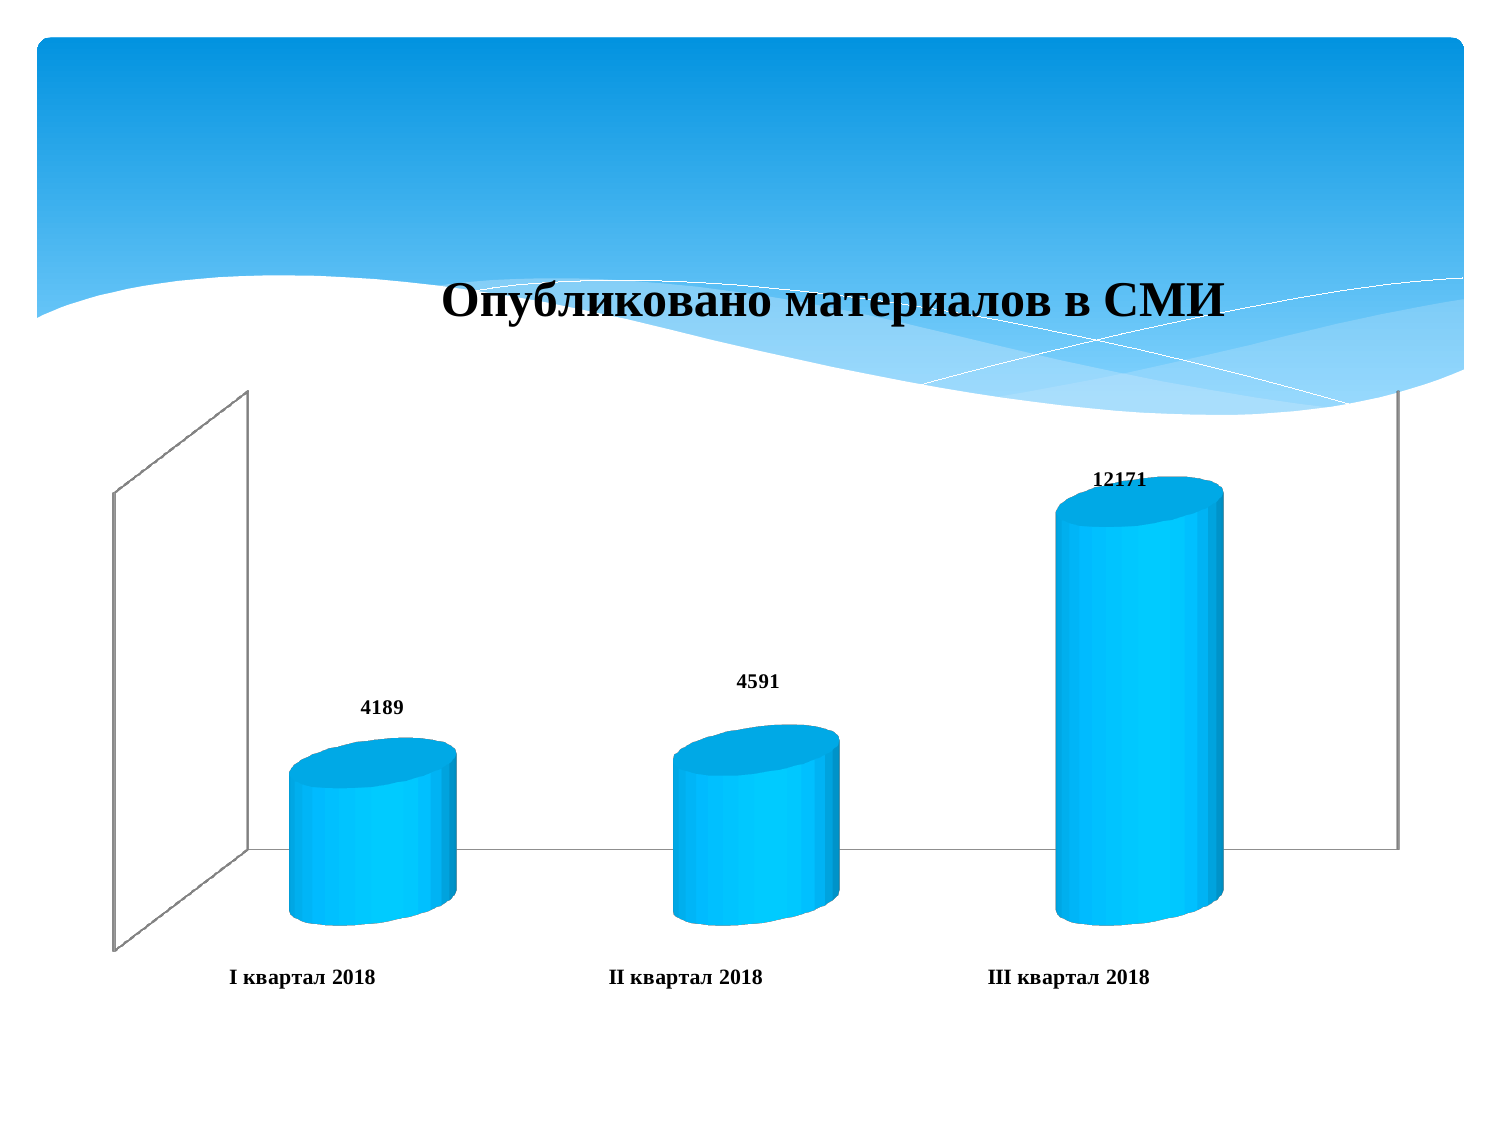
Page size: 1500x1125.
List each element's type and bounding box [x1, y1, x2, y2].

chart [76, 207, 1436, 1006]
